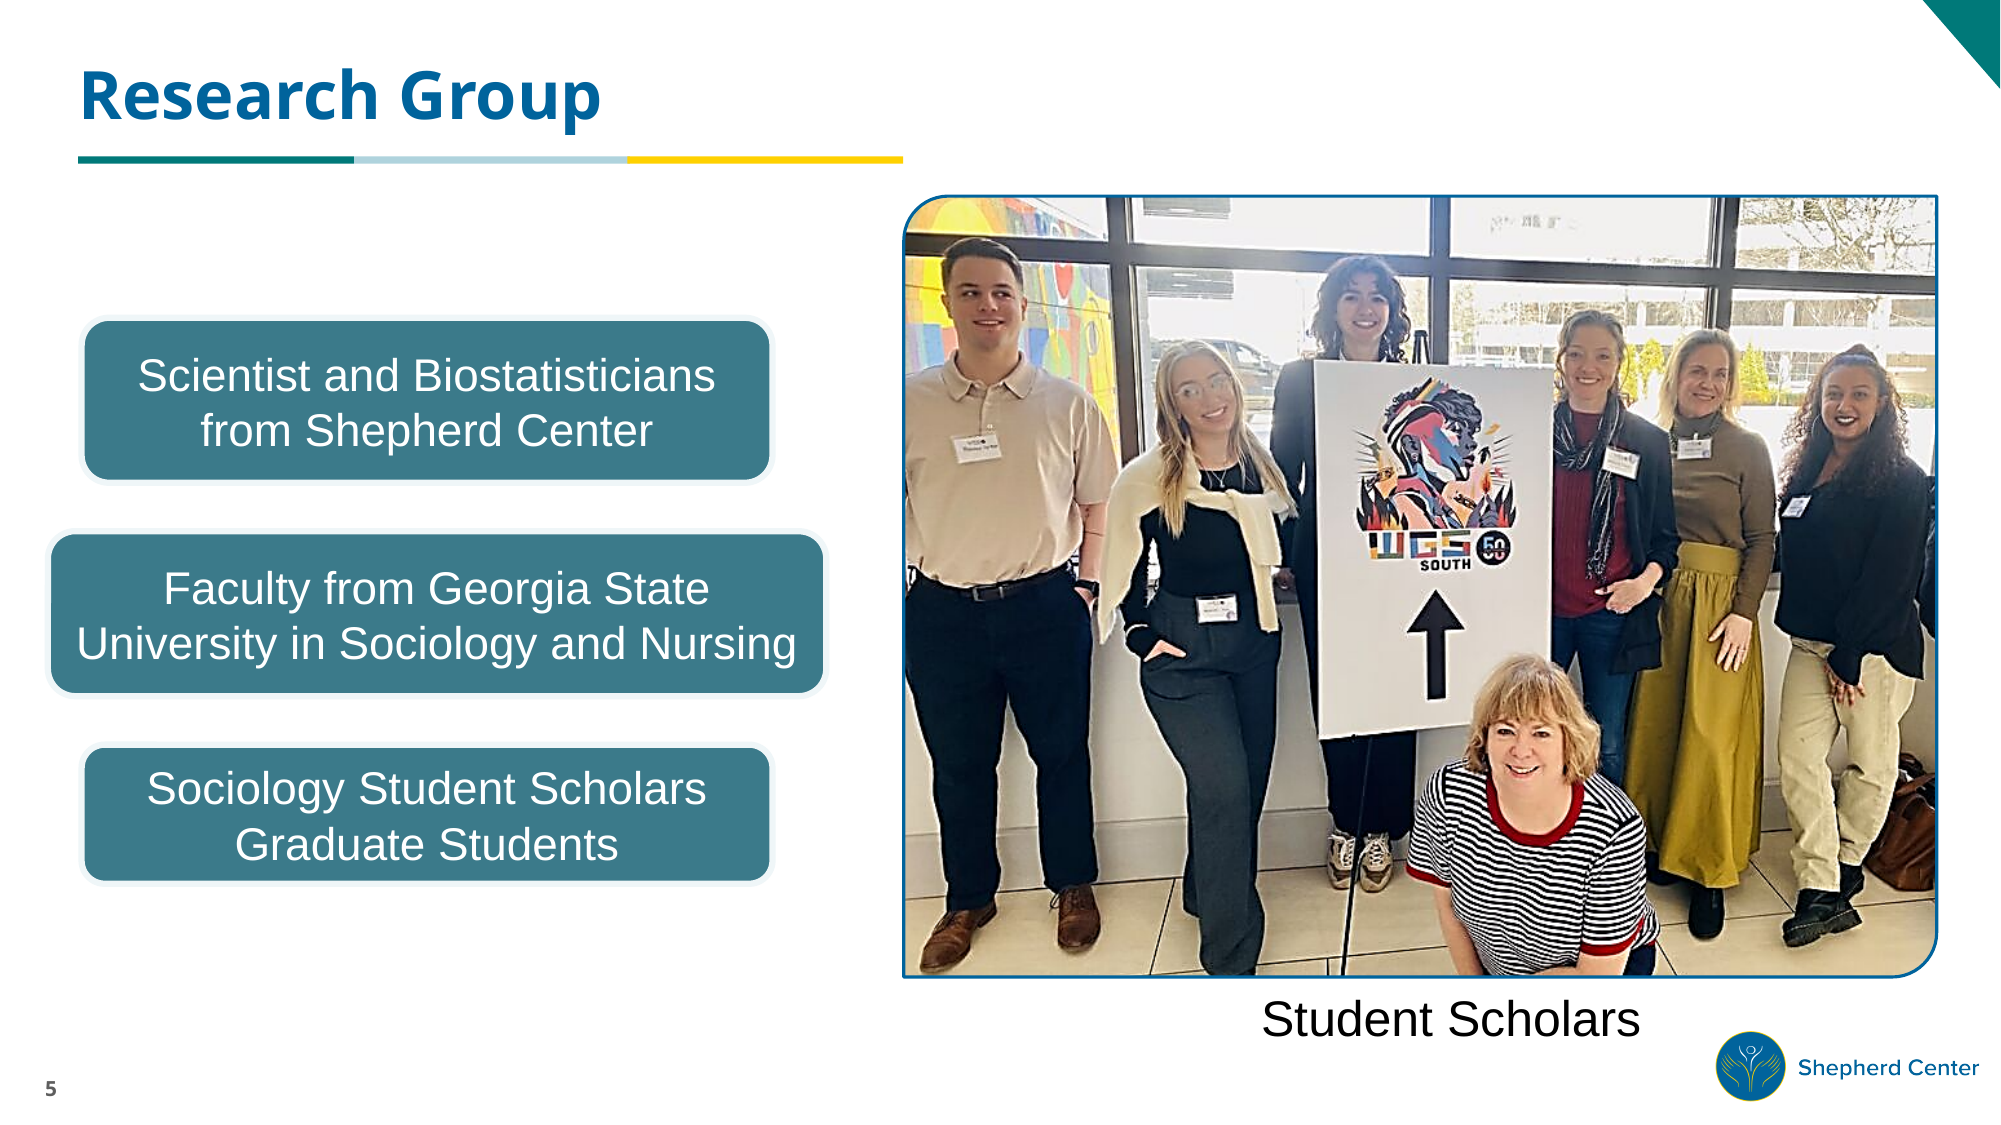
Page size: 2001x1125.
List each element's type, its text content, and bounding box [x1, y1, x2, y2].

text_box Scientist and Biostatisticians from Shepherd Center [80, 316, 774, 484]
text_box Sociology Student Scholars Graduate Students [80, 743, 774, 885]
title Research Group [63, 39, 1937, 157]
text_box Student Scholars [1246, 978, 2000, 1054]
picture [903, 196, 1937, 977]
text_box Faculty from Georgia State University in Sociology and Nursing [46, 530, 828, 698]
picture [1710, 1054, 1989, 1111]
